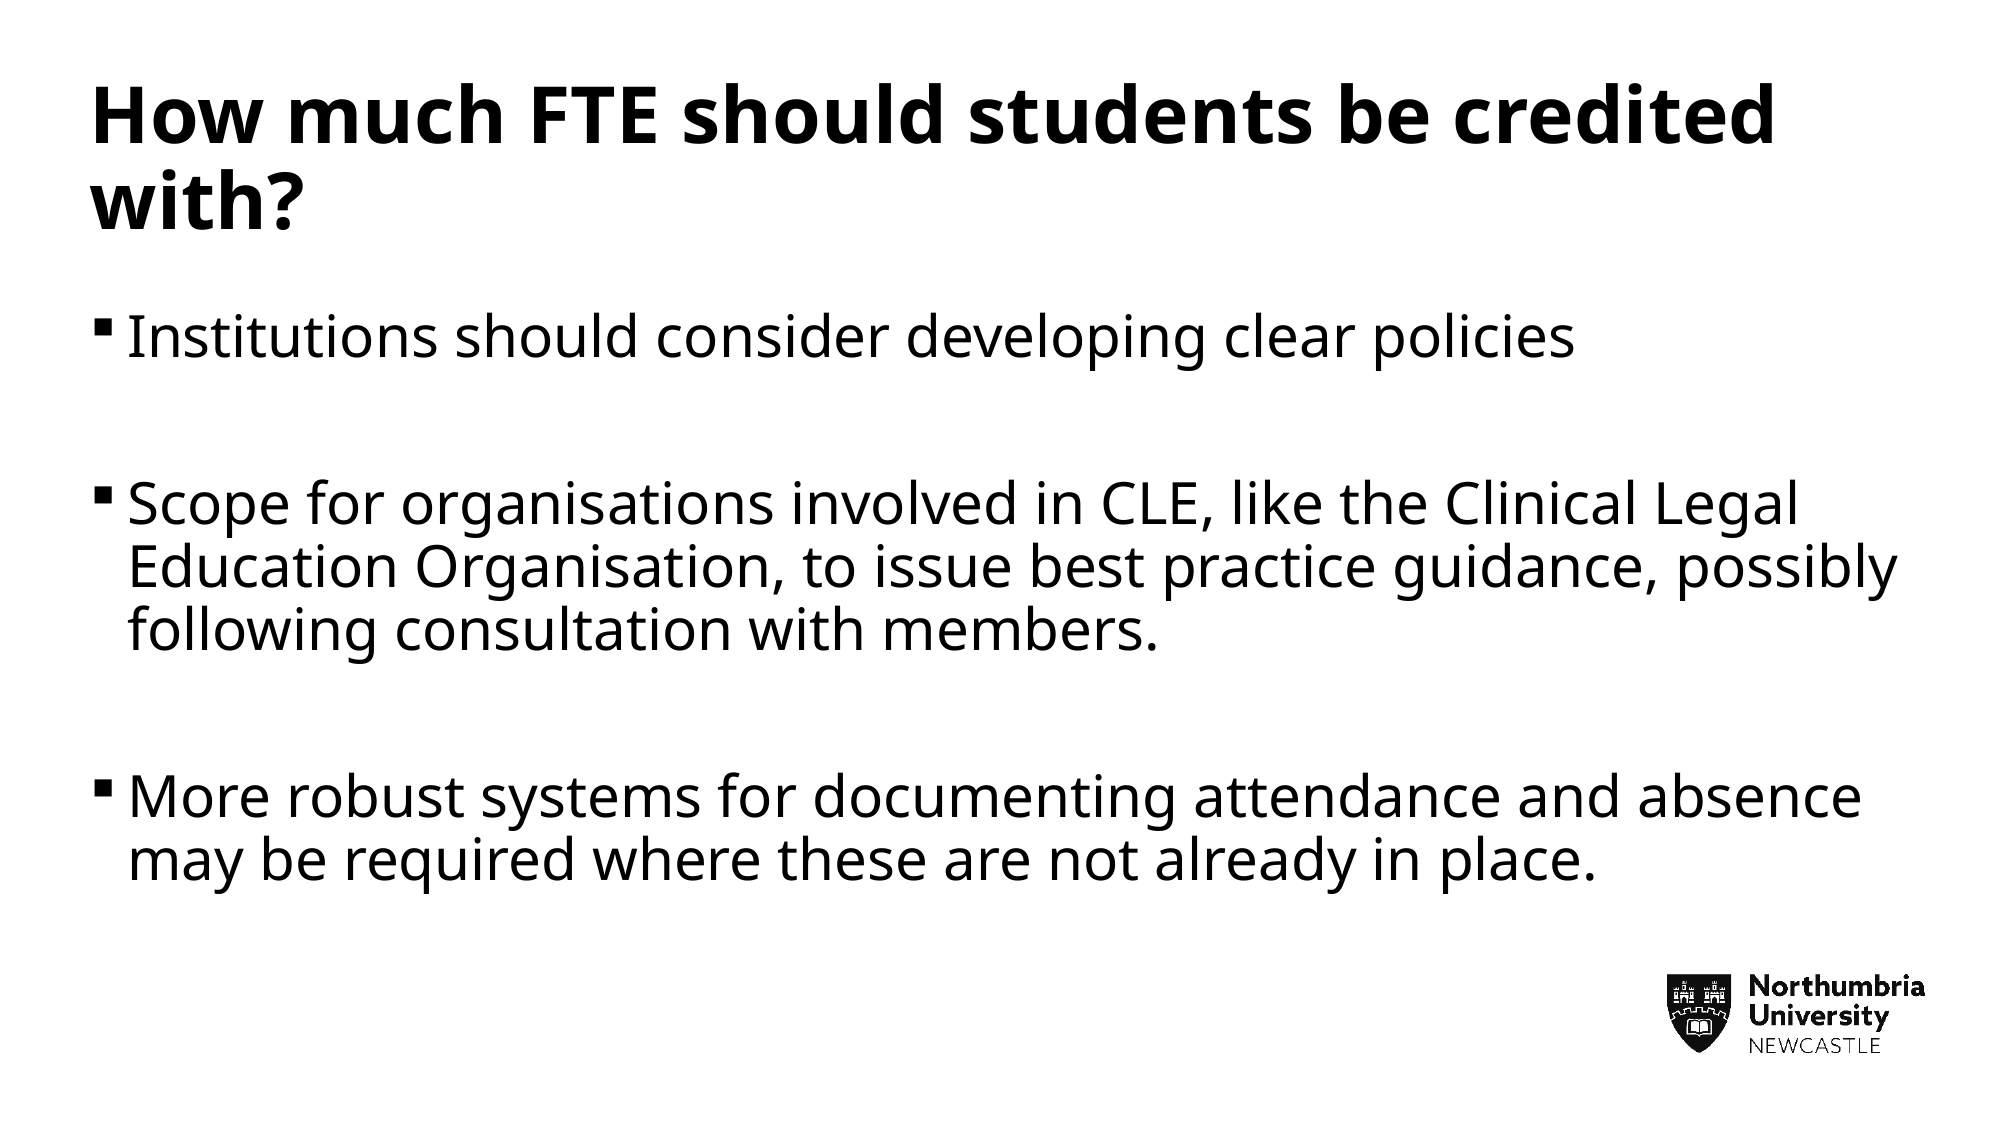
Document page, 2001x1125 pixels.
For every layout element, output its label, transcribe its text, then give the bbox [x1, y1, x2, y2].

picture [1667, 974, 1925, 1053]
title How much FTE should students be credited with? [74, 67, 1925, 255]
list Institutions should consider developing clear policies Scope for organisations involved in CLE, like the Clinical Legal Education Organisation, to issue best practice guidance, possibly following consultation with members. More robust systems for documenting attendance and absence may be required where these are not already in place. [74, 299, 1923, 948]
